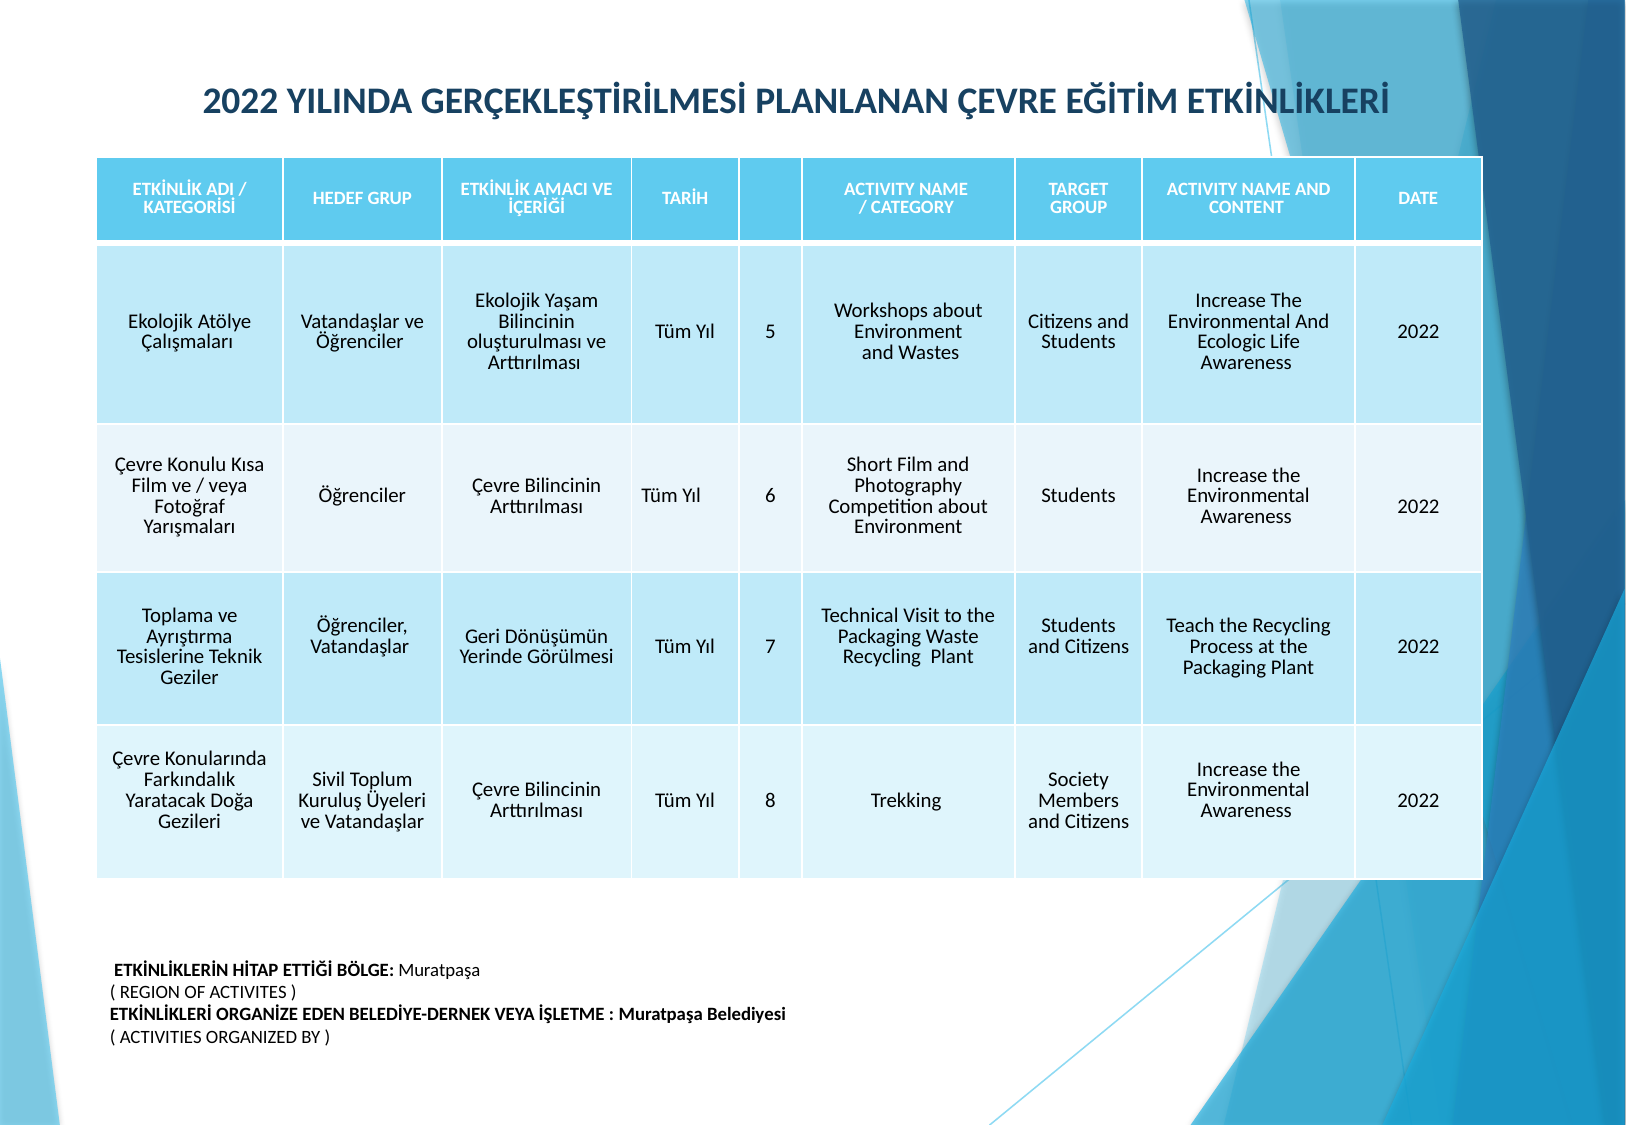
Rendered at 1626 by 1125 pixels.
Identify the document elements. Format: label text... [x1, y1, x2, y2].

table_cell Increase the Environmental Awareness [1143, 425, 1354, 571]
table_cell Tüm Yıl [632, 573, 738, 724]
table_cell Students [1016, 425, 1141, 571]
table_cell Technical Visit to the Packaging Waste Recycling Plant [803, 573, 1014, 724]
table_cell Öğrenciler, Vatandaşlar [284, 573, 441, 724]
table_cell 6 [740, 425, 801, 571]
table_cell Workshops about Environment and Wastes [803, 246, 1014, 423]
table_cell Çevre Bilincinin Arttırılması [443, 425, 631, 571]
table_cell Çevre Bilincinin Arttırılması [443, 726, 631, 878]
table_cell 7 [740, 573, 801, 724]
table_cell 2022 [1356, 425, 1481, 571]
table_cell Ekolojik Yaşam Bilincinin oluşturulması ve Arttırılması [443, 246, 631, 423]
table_header TARGET GROUP [1016, 158, 1141, 240]
table_cell Ekolojik Atölye Çalışmaları [97, 246, 282, 423]
table_cell 2022 [1356, 573, 1481, 724]
table_header DATE [1356, 158, 1481, 240]
table_cell 2022 [1356, 726, 1481, 878]
table_header ACTIVITY NAME AND CONTENT [1143, 158, 1354, 240]
title 2022 YILINDA GERÇEKLEŞTİRİLMESİ PLANLANAN ÇEVRE EĞİTİM ETKİNLİKLERİ [171, 69, 1422, 128]
table_cell Tüm Yıl [632, 425, 738, 571]
table_cell 8 [740, 726, 801, 878]
table_cell 2022 [1356, 246, 1481, 423]
table_header [740, 158, 801, 240]
table_cell Short Film and Photography Competition about Environment [803, 425, 1014, 571]
table_cell Sivil Toplum Kuruluş Üyeleri ve Vatandaşlar [284, 726, 441, 878]
table_header ETKİNLİK AMACI VE İÇERİĞİ [443, 158, 631, 240]
table_cell Increase The Environmental And Ecologic Life Awareness [1143, 246, 1354, 423]
table_cell Çevre Konularında Farkındalık Yaratacak Doğa Gezileri [97, 726, 282, 878]
table_cell Increase the Environmental Awareness [1143, 726, 1354, 878]
table_cell Citizens and Students [1016, 246, 1141, 423]
table_cell Students and Citizens [1016, 573, 1141, 724]
table_header TARİH [632, 158, 738, 240]
text_box ETKİNLİKLERİN HİTAP ETTİĞİ BÖLGE: Muratpaşa ( REGION OF ACTIVITES ) ETKİNLİKLERİ ORGANİZE EDEN BELEDİYE-DERNEK VEYA İŞLETME : Muratpaşa Belediyesi ( ACTIVITIES ORGANIZED BY ) [95, 949, 1286, 1055]
table_cell Tüm Yıl [632, 726, 738, 878]
table_header ETKİNLİK ADI / KATEGORİSİ [97, 158, 282, 240]
table_header HEDEF GRUP [284, 158, 441, 240]
table_cell 5 [740, 246, 801, 423]
table_header ACTIVITY NAME / CATEGORY [803, 158, 1014, 240]
table_cell Trekking [803, 726, 1014, 878]
table_cell Vatandaşlar ve Öğrenciler [284, 246, 441, 423]
table_cell Teach the Recycling Process at the Packaging Plant [1143, 573, 1354, 724]
table_cell Tüm Yıl [632, 246, 738, 423]
table_cell Öğrenciler [284, 425, 441, 571]
table_cell Society Members and Citizens [1016, 726, 1141, 878]
table_cell Geri Dönüşümün Yerinde Görülmesi [443, 573, 631, 724]
table_cell Toplama ve Ayrıştırma Tesislerine Teknik Geziler [97, 573, 282, 724]
table_cell Çevre Konulu Kısa Film ve / veya Fotoğraf Yarışmaları [97, 425, 282, 571]
